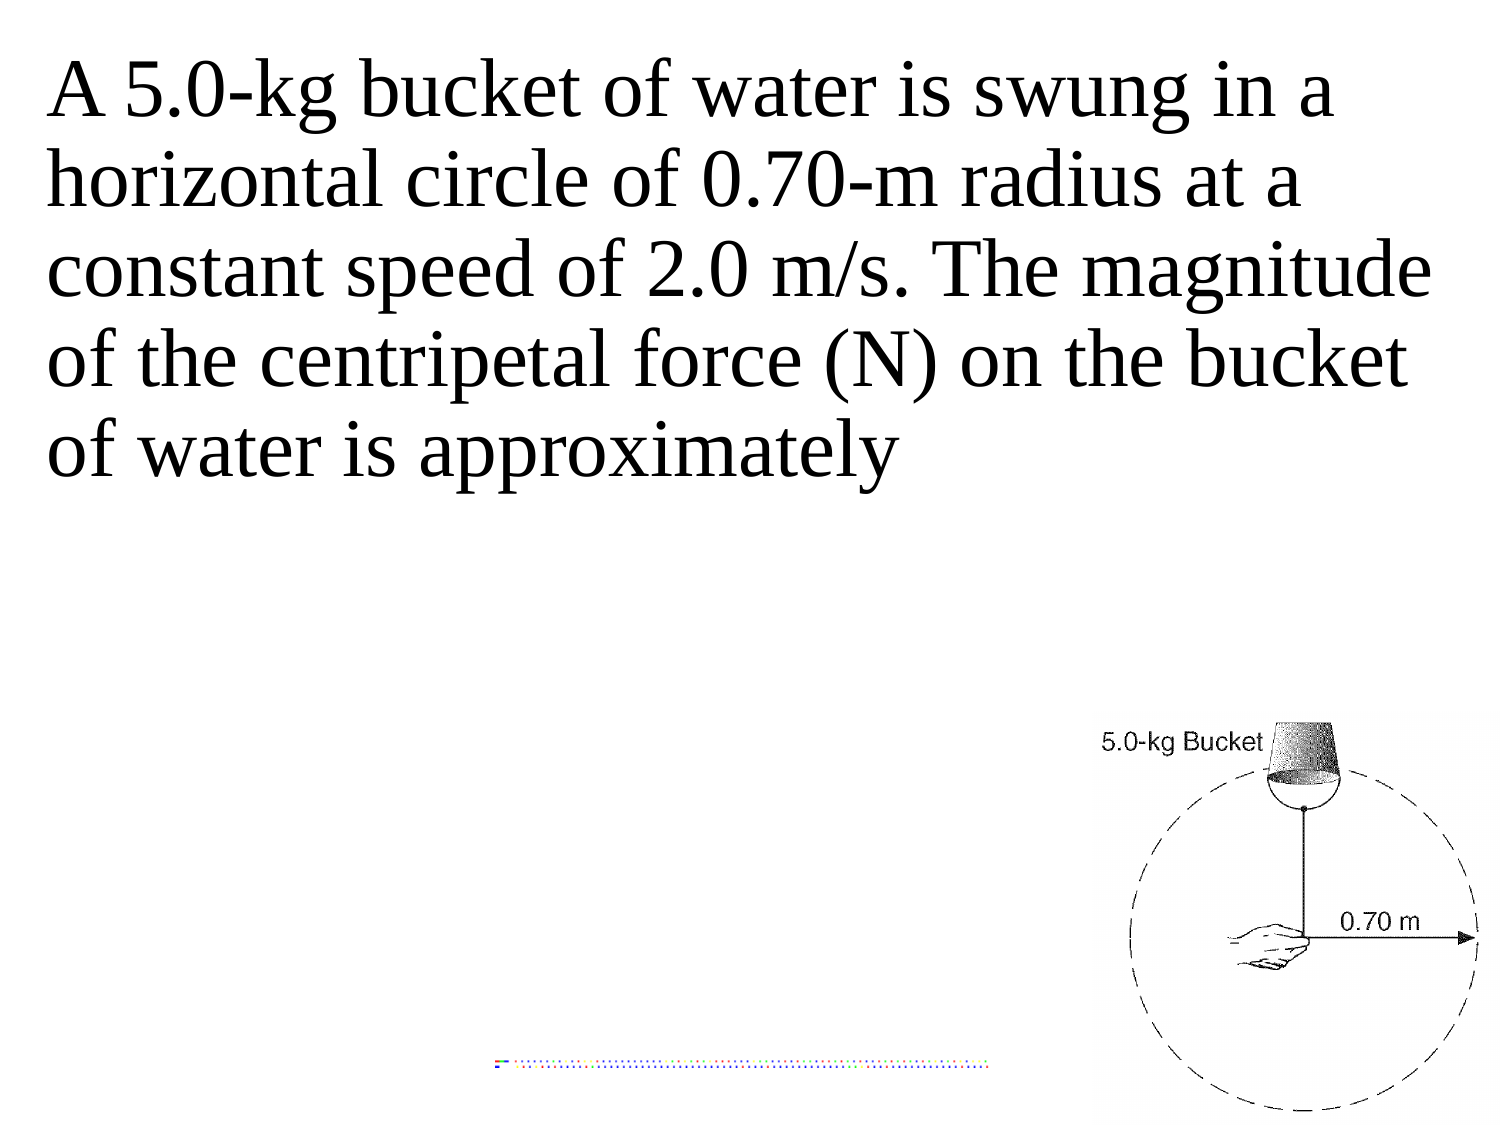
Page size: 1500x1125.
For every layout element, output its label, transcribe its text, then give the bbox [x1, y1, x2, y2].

list A 5.0-kg bucket of water is swung in a horizontal circle of 0.70-m radius at a constant speed of 2.0 m/s. The magnitude of the centripetal force (N) on the bucket of water is approximately [31, 37, 1460, 1094]
picture [1092, 710, 1500, 1125]
picture [495, 1059, 997, 1068]
